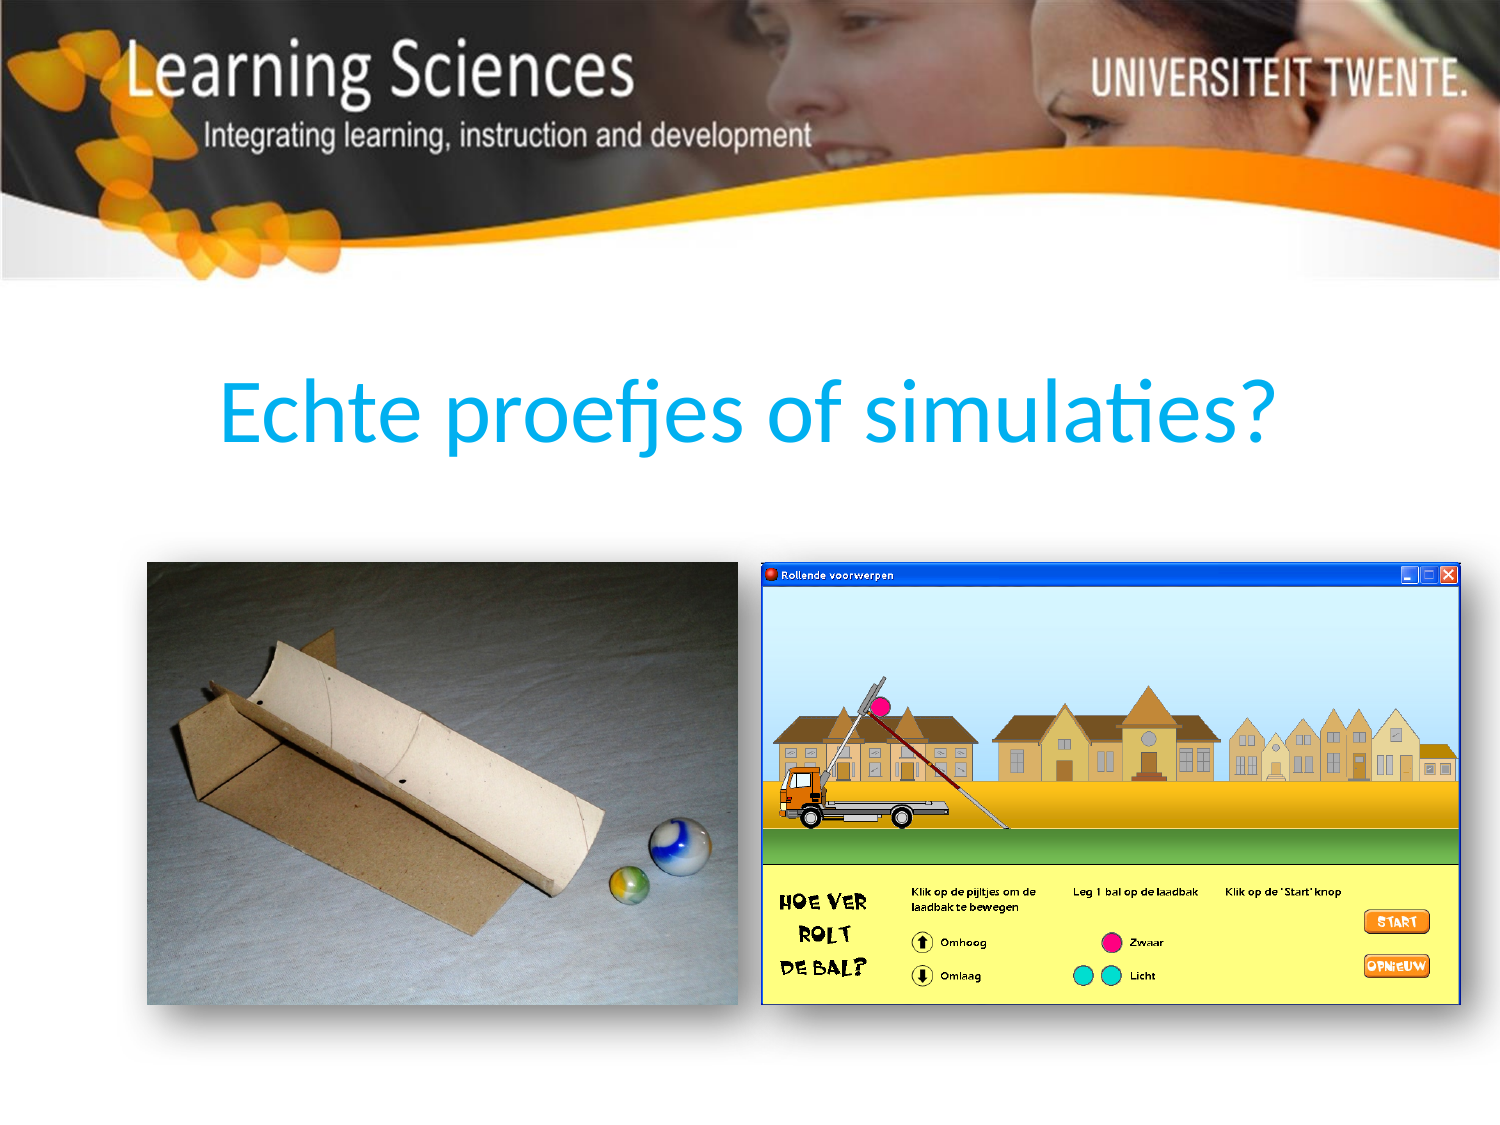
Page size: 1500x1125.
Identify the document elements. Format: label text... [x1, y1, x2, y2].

title Echte proefjes of simulaties? [75, 312, 1425, 500]
picture [0, 0, 1500, 1125]
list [761, 562, 1461, 1006]
